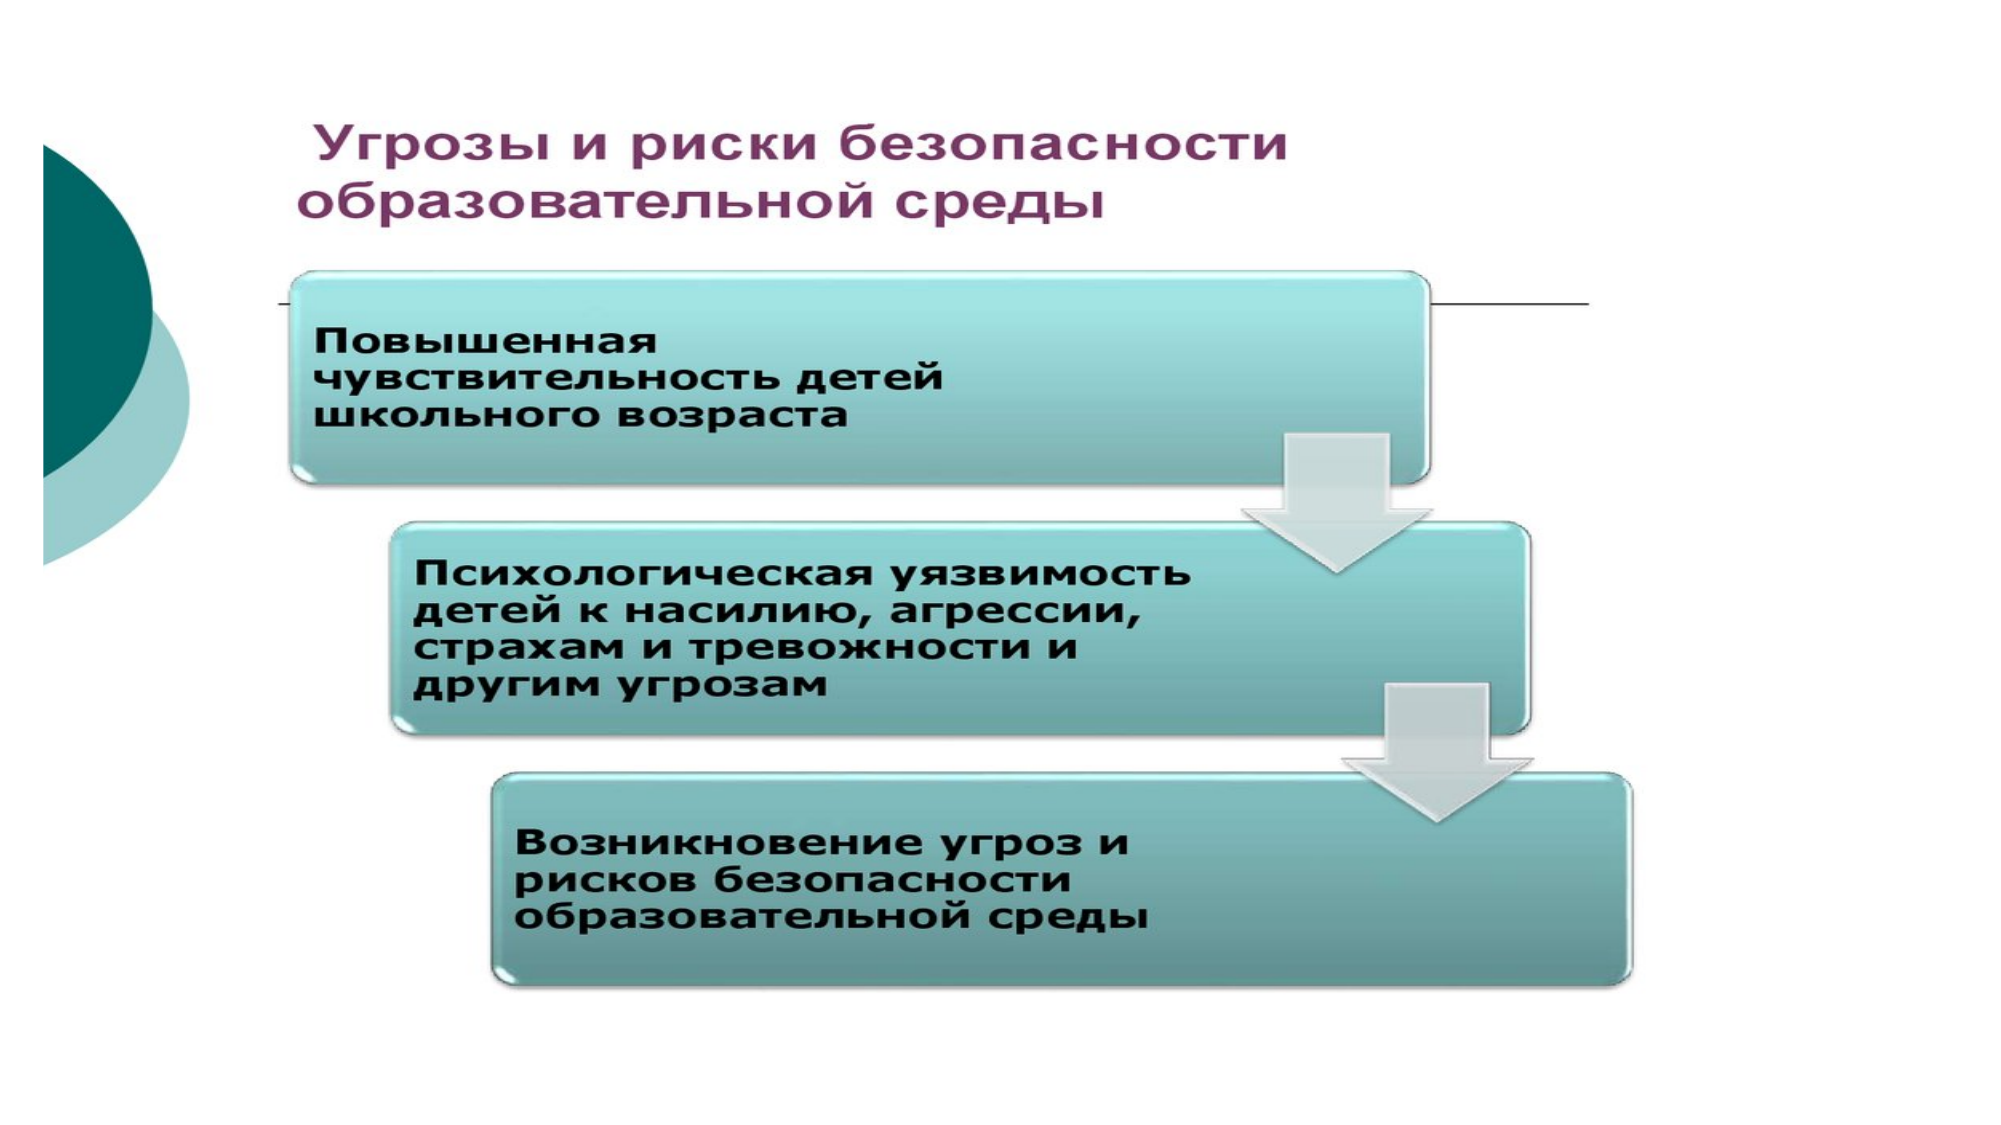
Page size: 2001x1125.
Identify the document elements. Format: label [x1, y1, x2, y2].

picture [43, 112, 1654, 1000]
